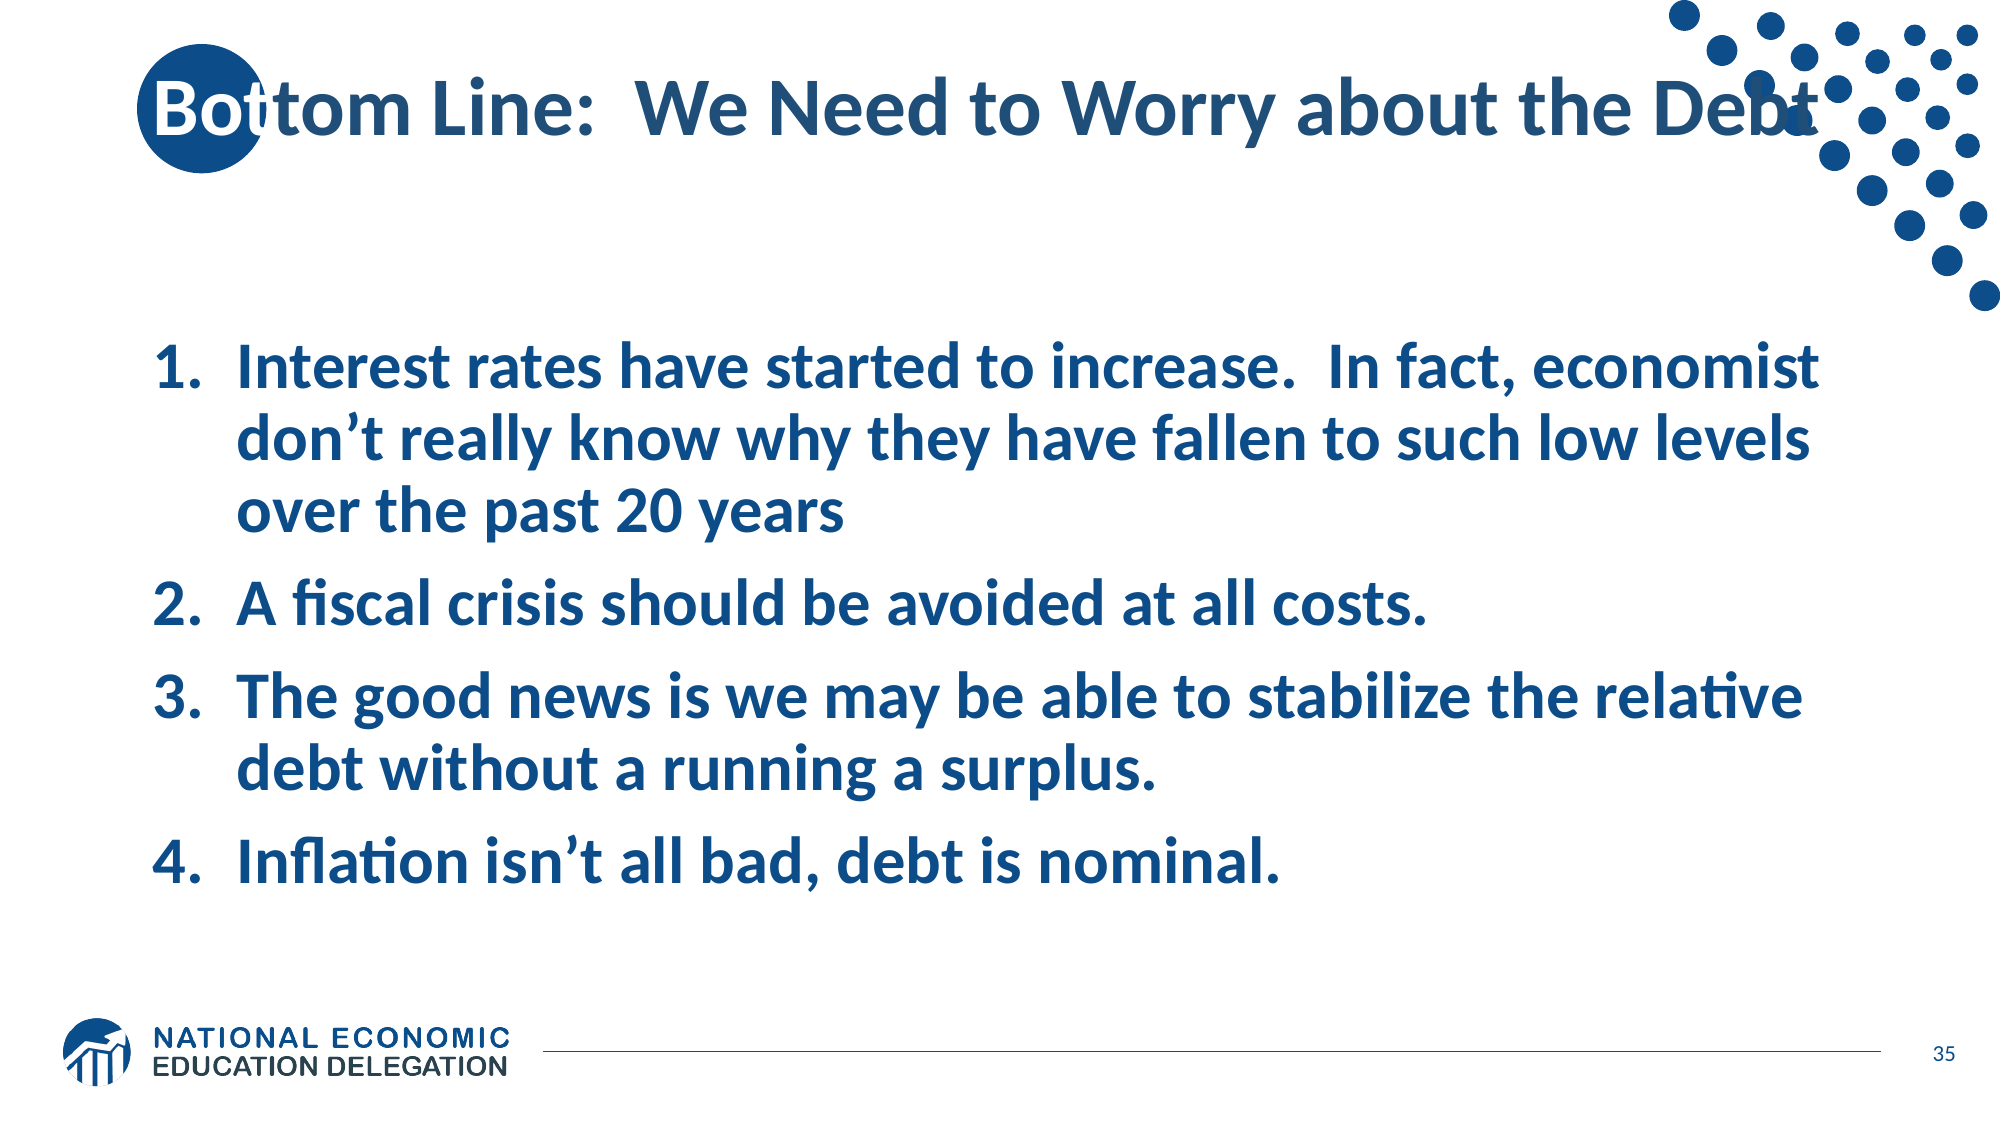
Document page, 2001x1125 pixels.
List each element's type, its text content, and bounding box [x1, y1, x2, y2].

title Bottom Line: We Need to Worry about the Debt [137, 0, 1863, 218]
picture [55, 1013, 520, 1091]
list Interest rates have started to increase. In fact, economist don’t really know why they have fallen to such low levels over the past 20 years A fiscal crisis should be avoided at all costs. The good news is we may be able to stabilize the relative debt without a running a surplus. Inflation isn’t all bad, debt is nominal. [137, 257, 1849, 972]
slide_number 35 [1521, 1022, 1972, 1082]
